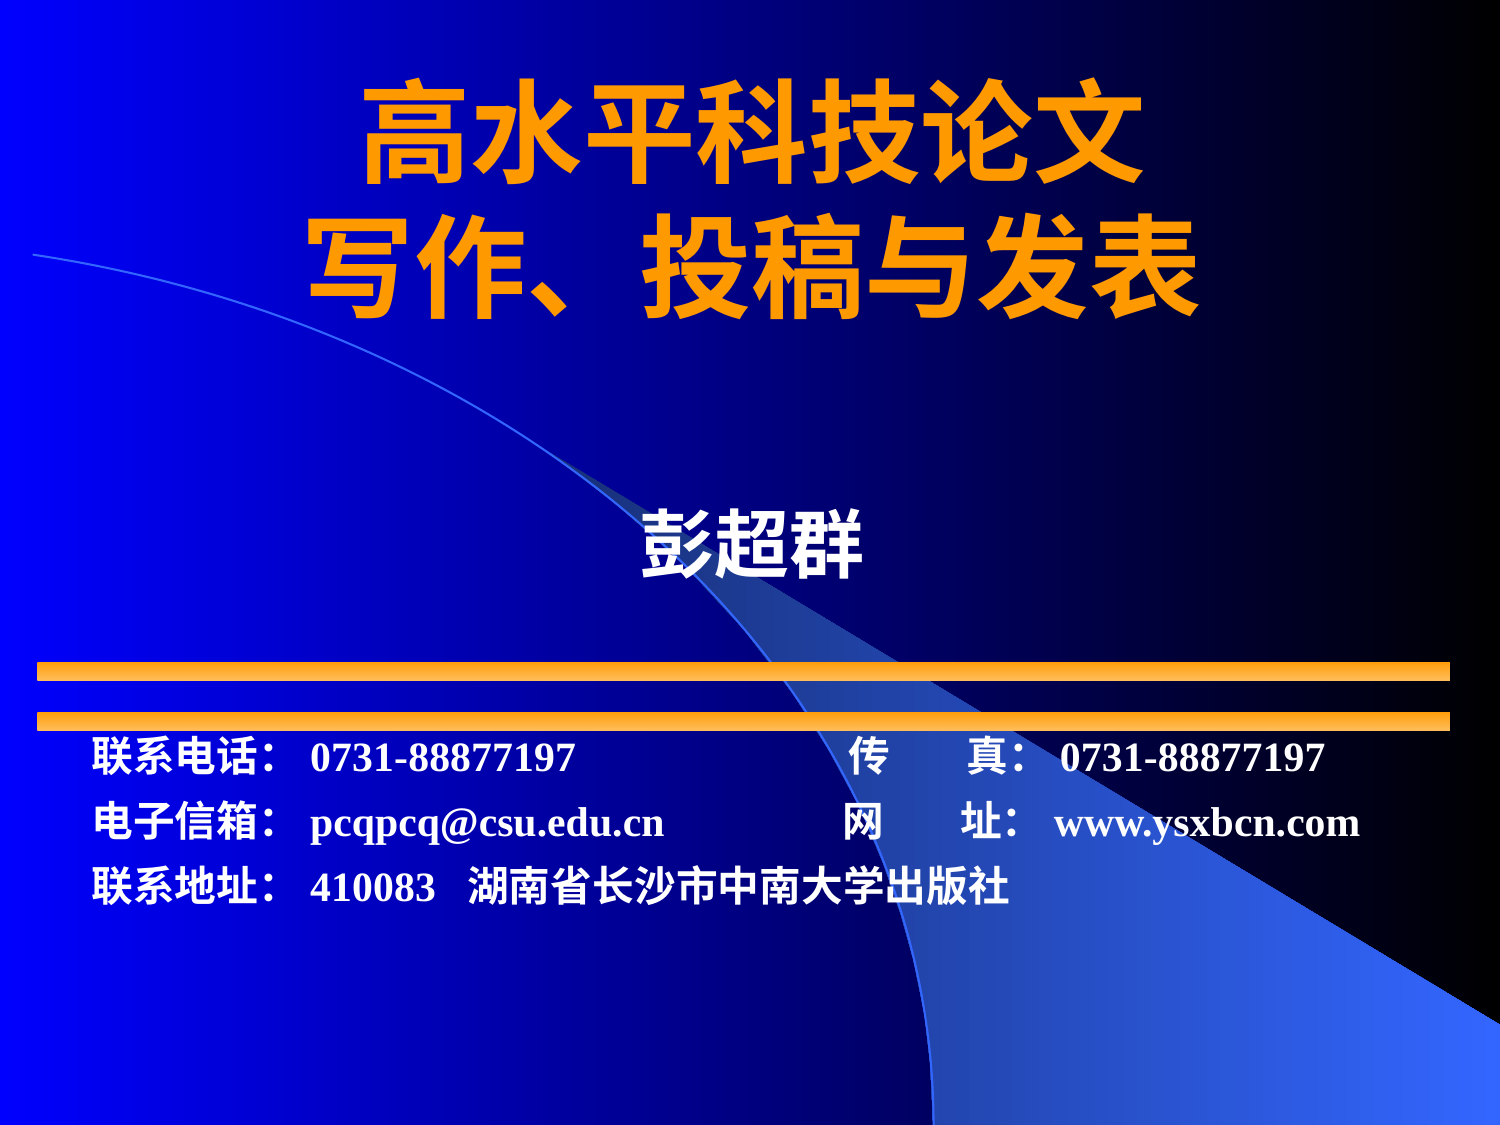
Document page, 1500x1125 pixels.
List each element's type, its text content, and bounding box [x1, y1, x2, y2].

text_box 高水平科技论文 写作、投稿与发表 彭超群 联系电话：0731-88877197 传 真：0731-88877197 电子信箱：pcqpcq@csu.edu.cn 网 址：www.ysxbcn.com 联系地址：410083 湖南省长沙市中南大学出版社 [76, 731, 1427, 982]
text_box 高水平科技论文 写作、投稿与发表 彭超群 联系电话：0731-88877197 传 真：0731-88877197 电子信箱：pcqpcq@csu.edu.cn 网 址：www.ysxbcn.com 联系地址：410083 湖南省长沙市中南大学出版社 [76, 681, 1427, 712]
text_box [37, 712, 1450, 731]
text_box [37, 662, 1450, 681]
text_box 高水平科技论文 写作、投稿与发表 彭超群 联系电话：0731-88877197 传 真：0731-88877197 电子信箱：pcqpcq@csu.edu.cn 网 址：www.ysxbcn.com 联系地址：410083 湖南省长沙市中南大学出版社 [76, 54, 1427, 662]
